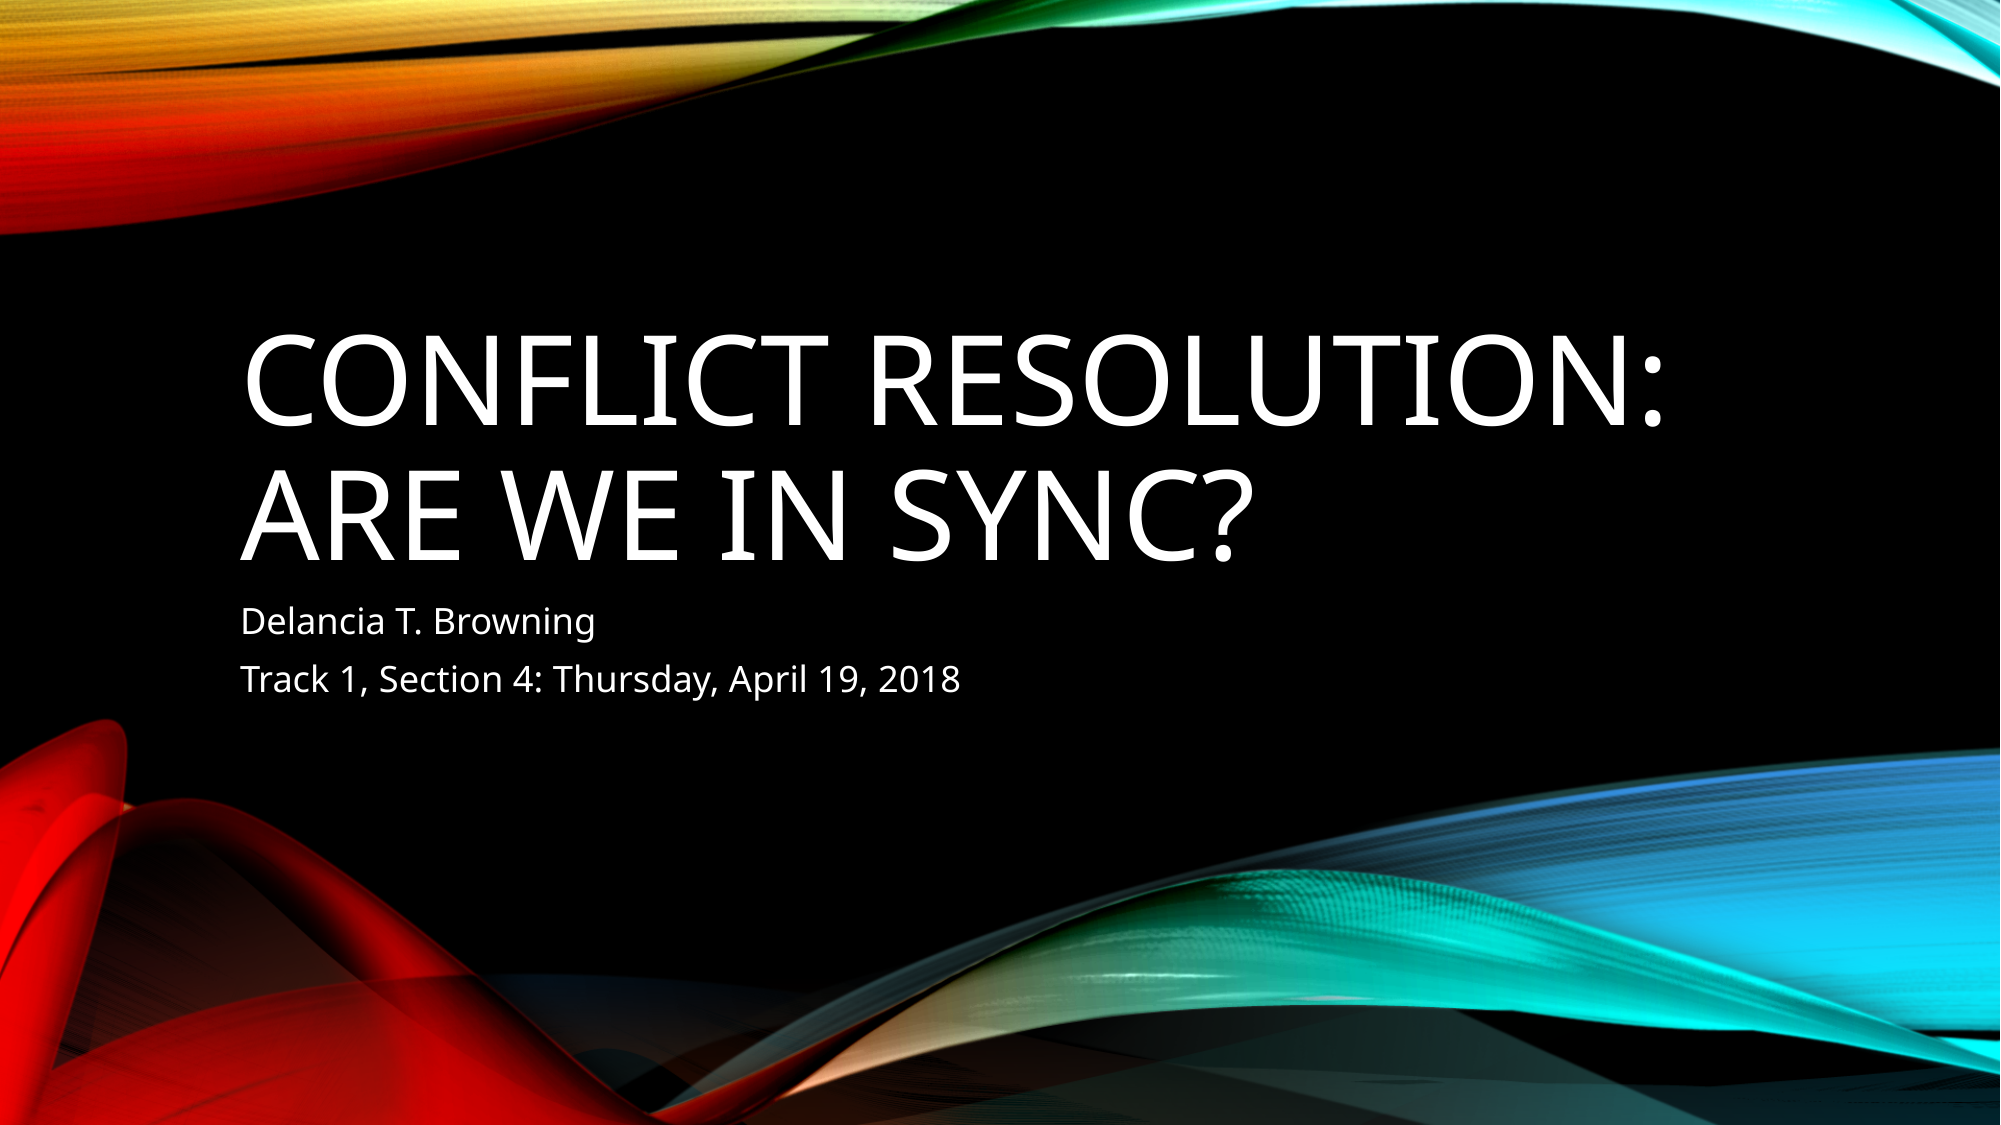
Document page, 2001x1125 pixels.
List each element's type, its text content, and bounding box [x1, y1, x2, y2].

title Conflict resolution: are we in sync? [225, 295, 1775, 595]
picture [0, 0, 2000, 237]
subtitle Delancia T. Browning Track 1, Section 4: Thursday, April 19, 2018 [225, 595, 1775, 709]
picture [0, 717, 2000, 1125]
